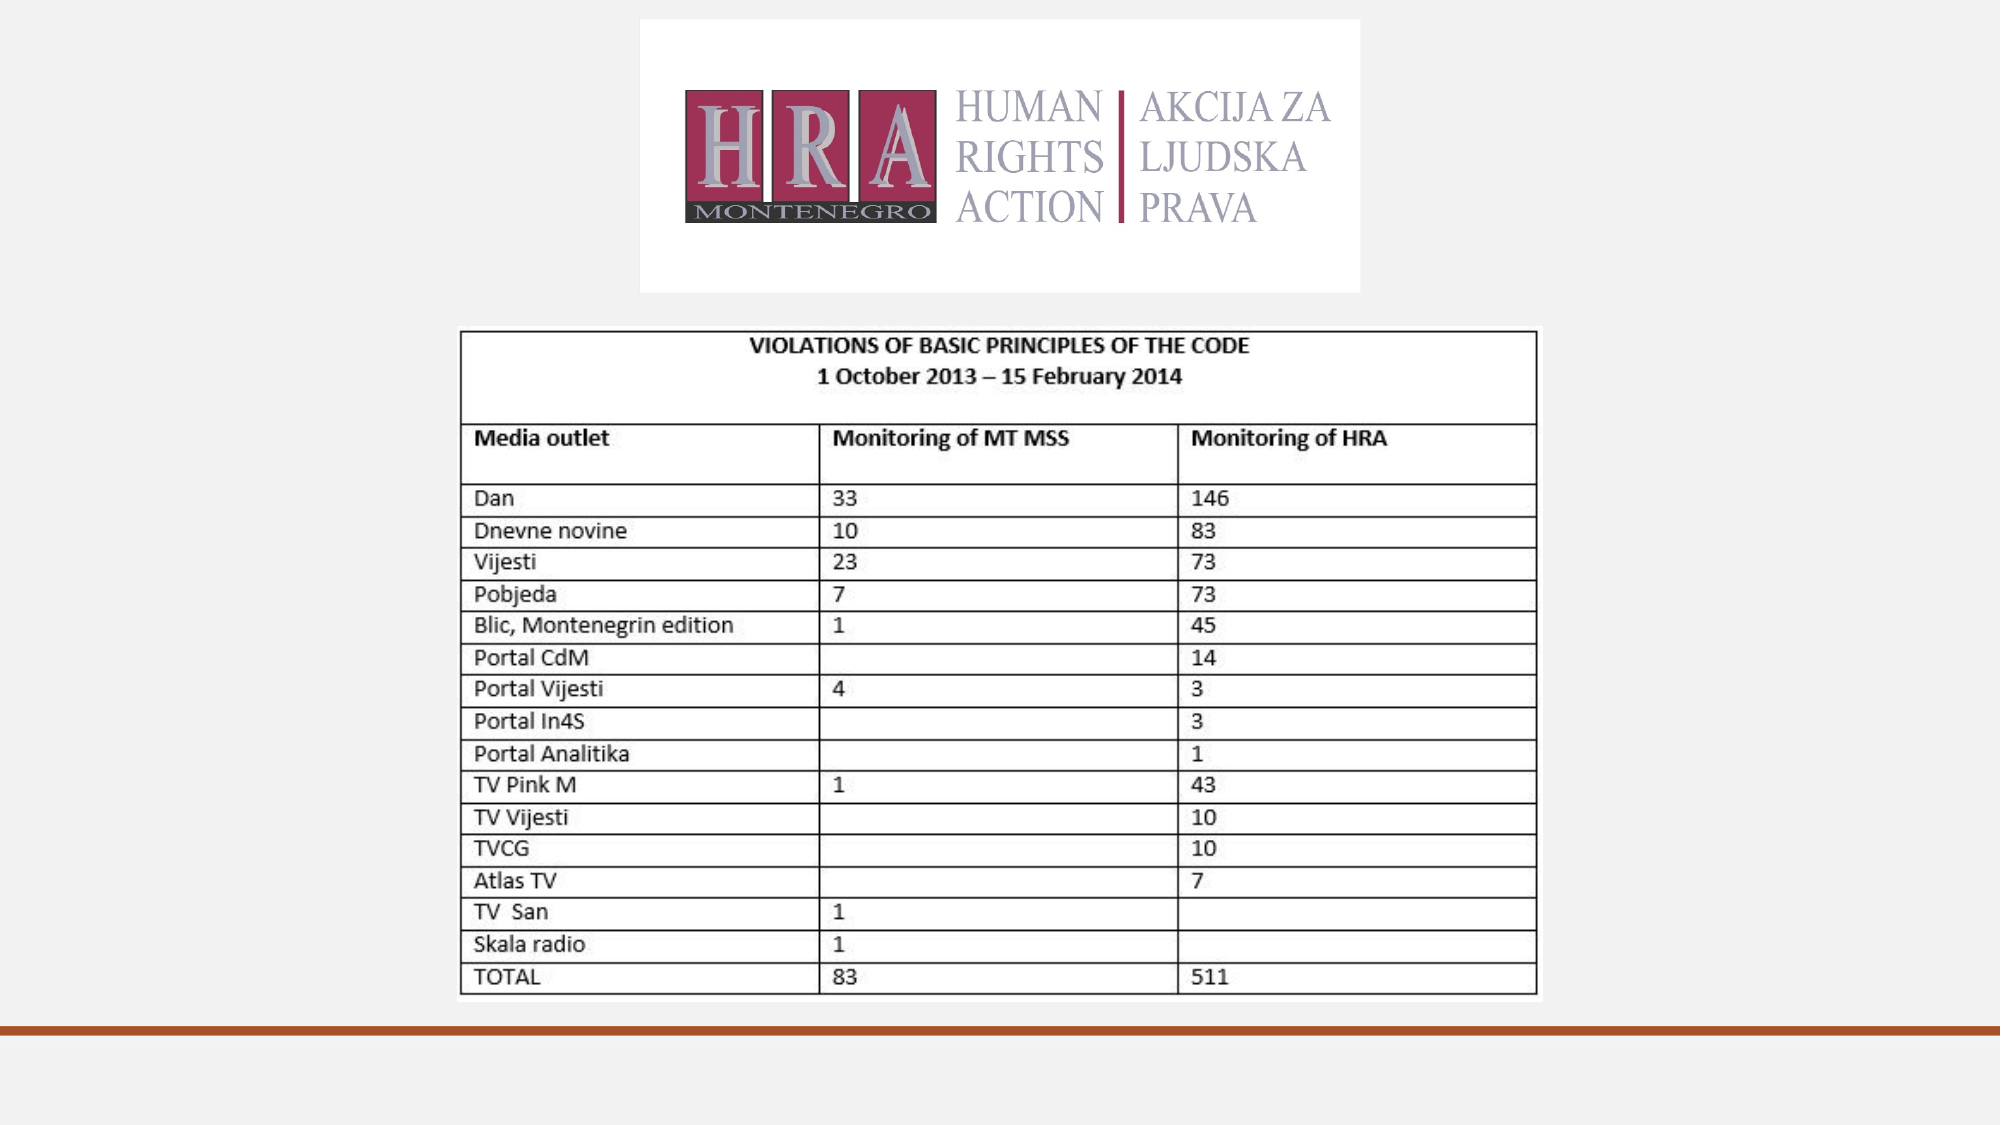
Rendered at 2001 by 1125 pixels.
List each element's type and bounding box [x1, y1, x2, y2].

picture [457, 326, 1543, 1002]
picture [639, 19, 1361, 293]
list [212, 330, 1788, 1006]
